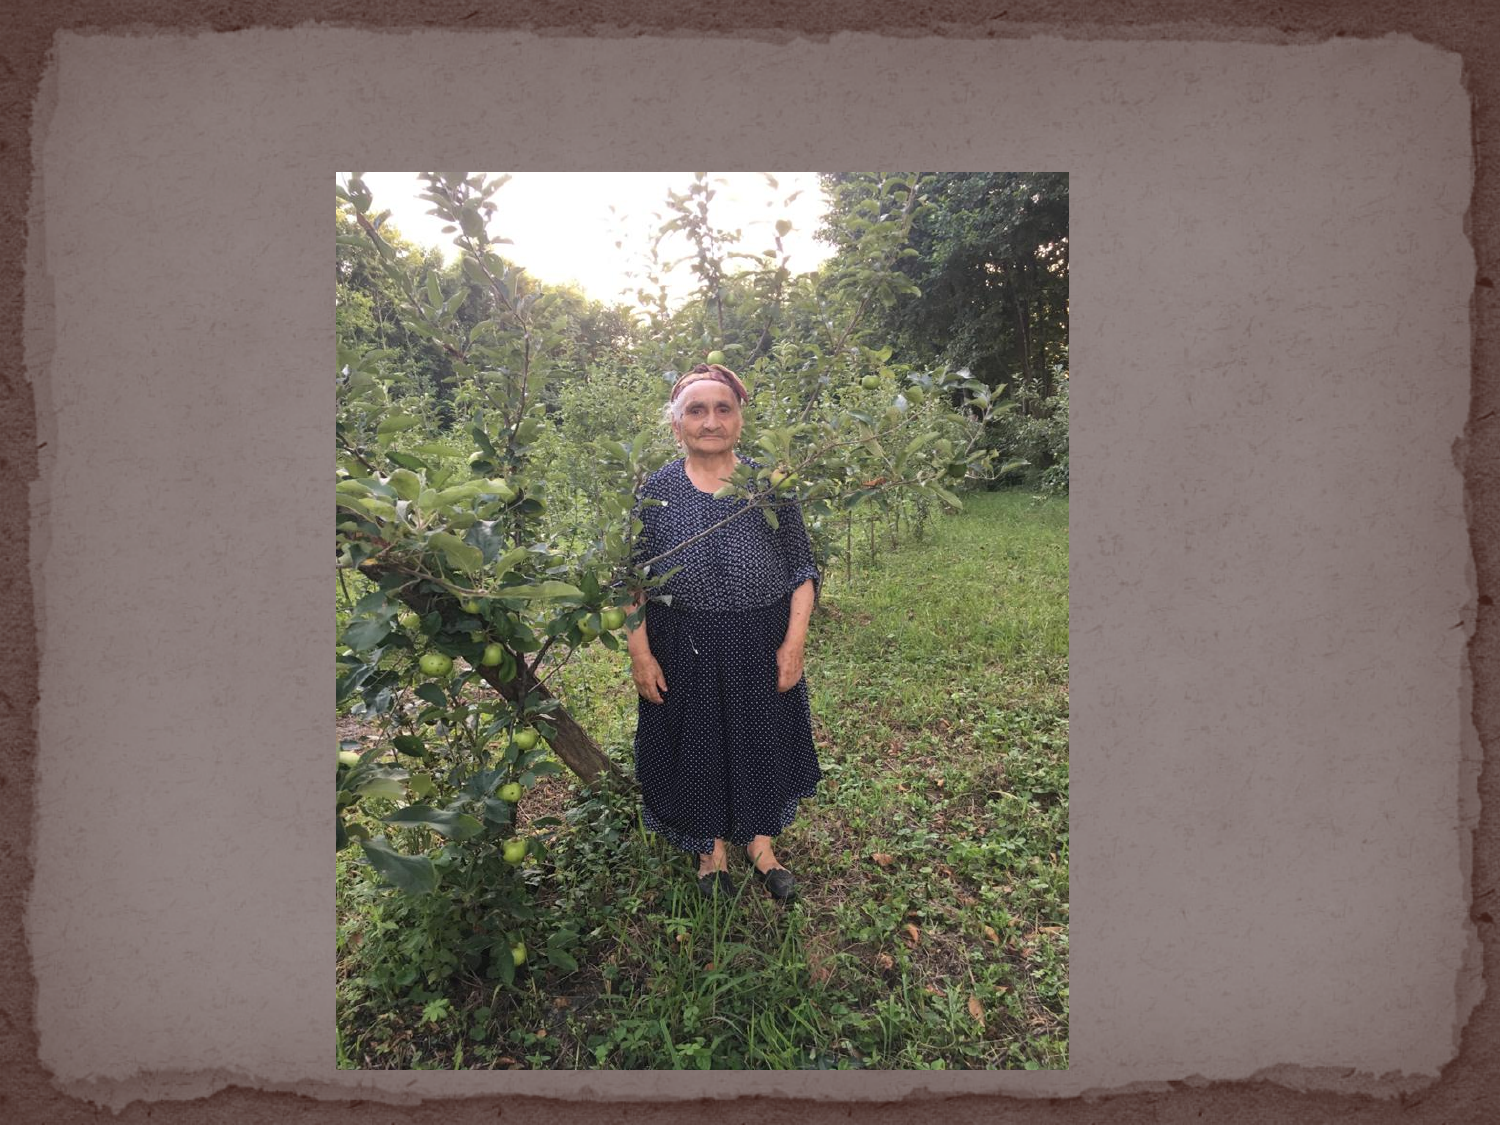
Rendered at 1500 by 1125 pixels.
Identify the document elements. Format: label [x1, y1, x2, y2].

list [336, 172, 1069, 1071]
